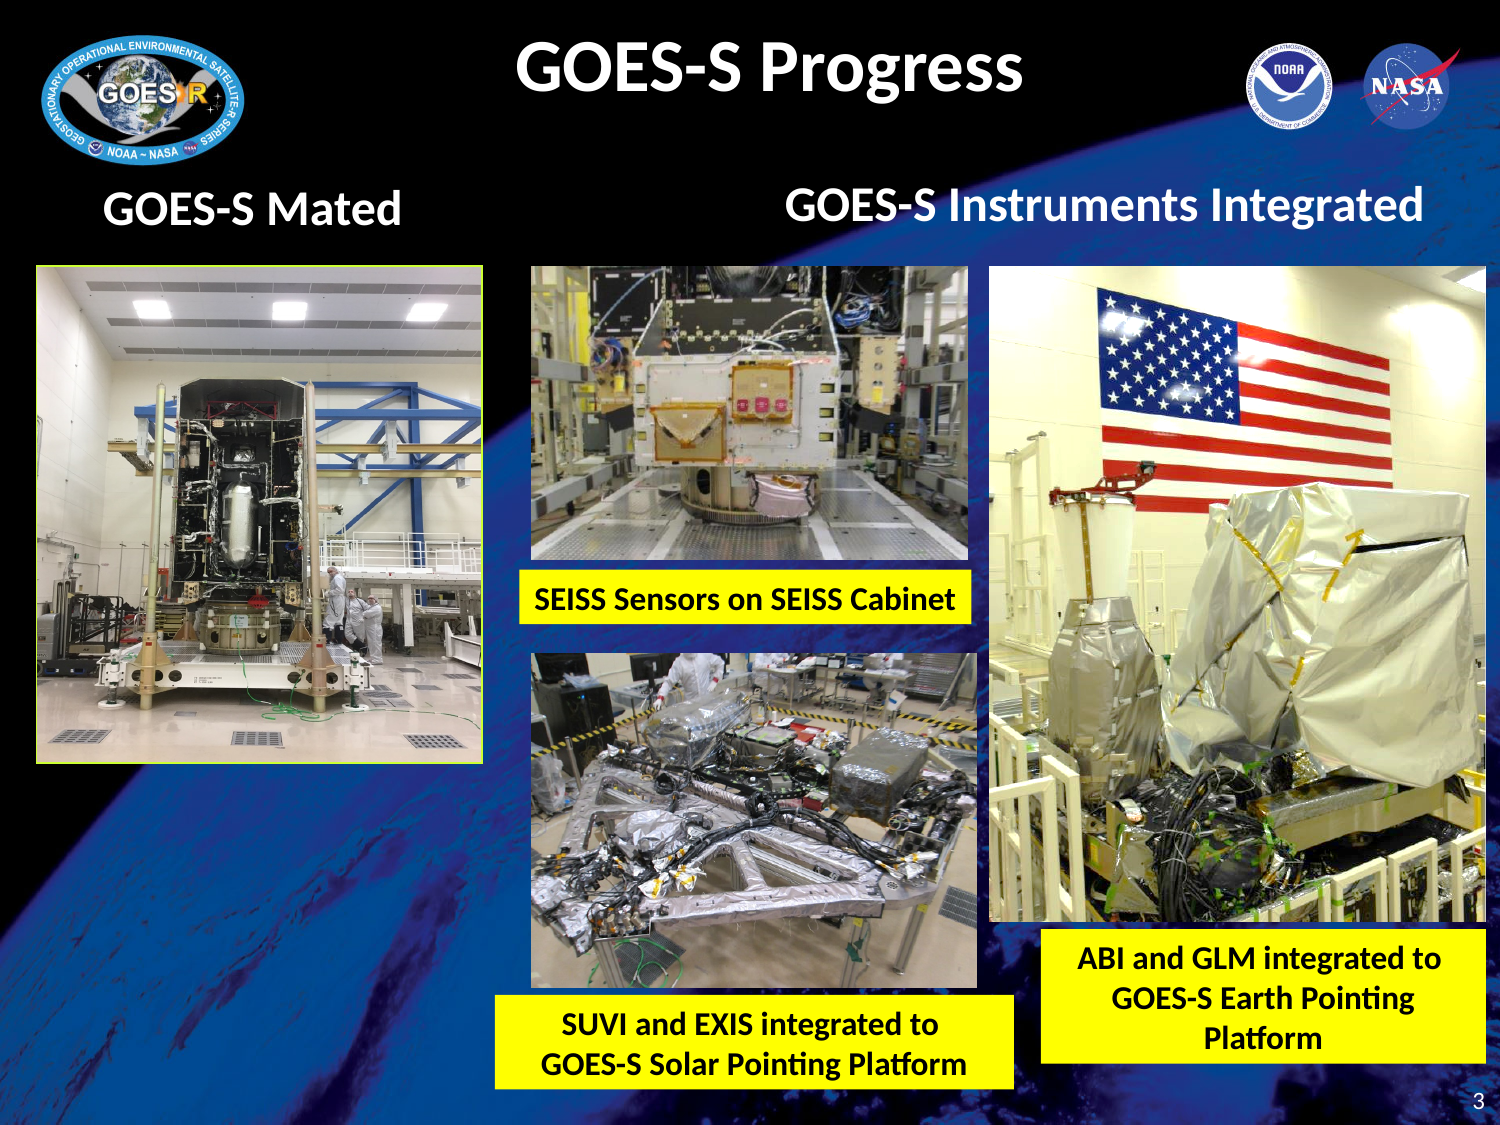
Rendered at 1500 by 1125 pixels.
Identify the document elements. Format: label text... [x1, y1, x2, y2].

text_box SUVI and EXIS integrated to GOES-S Solar Pointing Platform [494, 994, 1014, 1090]
picture [0, 0, 1500, 1125]
text_box GOES-S Mated [88, 167, 431, 243]
text_box SEISS Sensors on SEISS Cabinet [519, 569, 972, 625]
text_box GOES-S Instruments Integrated [770, 164, 1475, 240]
slide_number 3 [1149, 1069, 1500, 1125]
text_box ABI and GLM integrated to GOES-S Earth Pointing Platform [1040, 929, 1486, 1064]
title GOES-S Progress [188, 20, 1352, 102]
